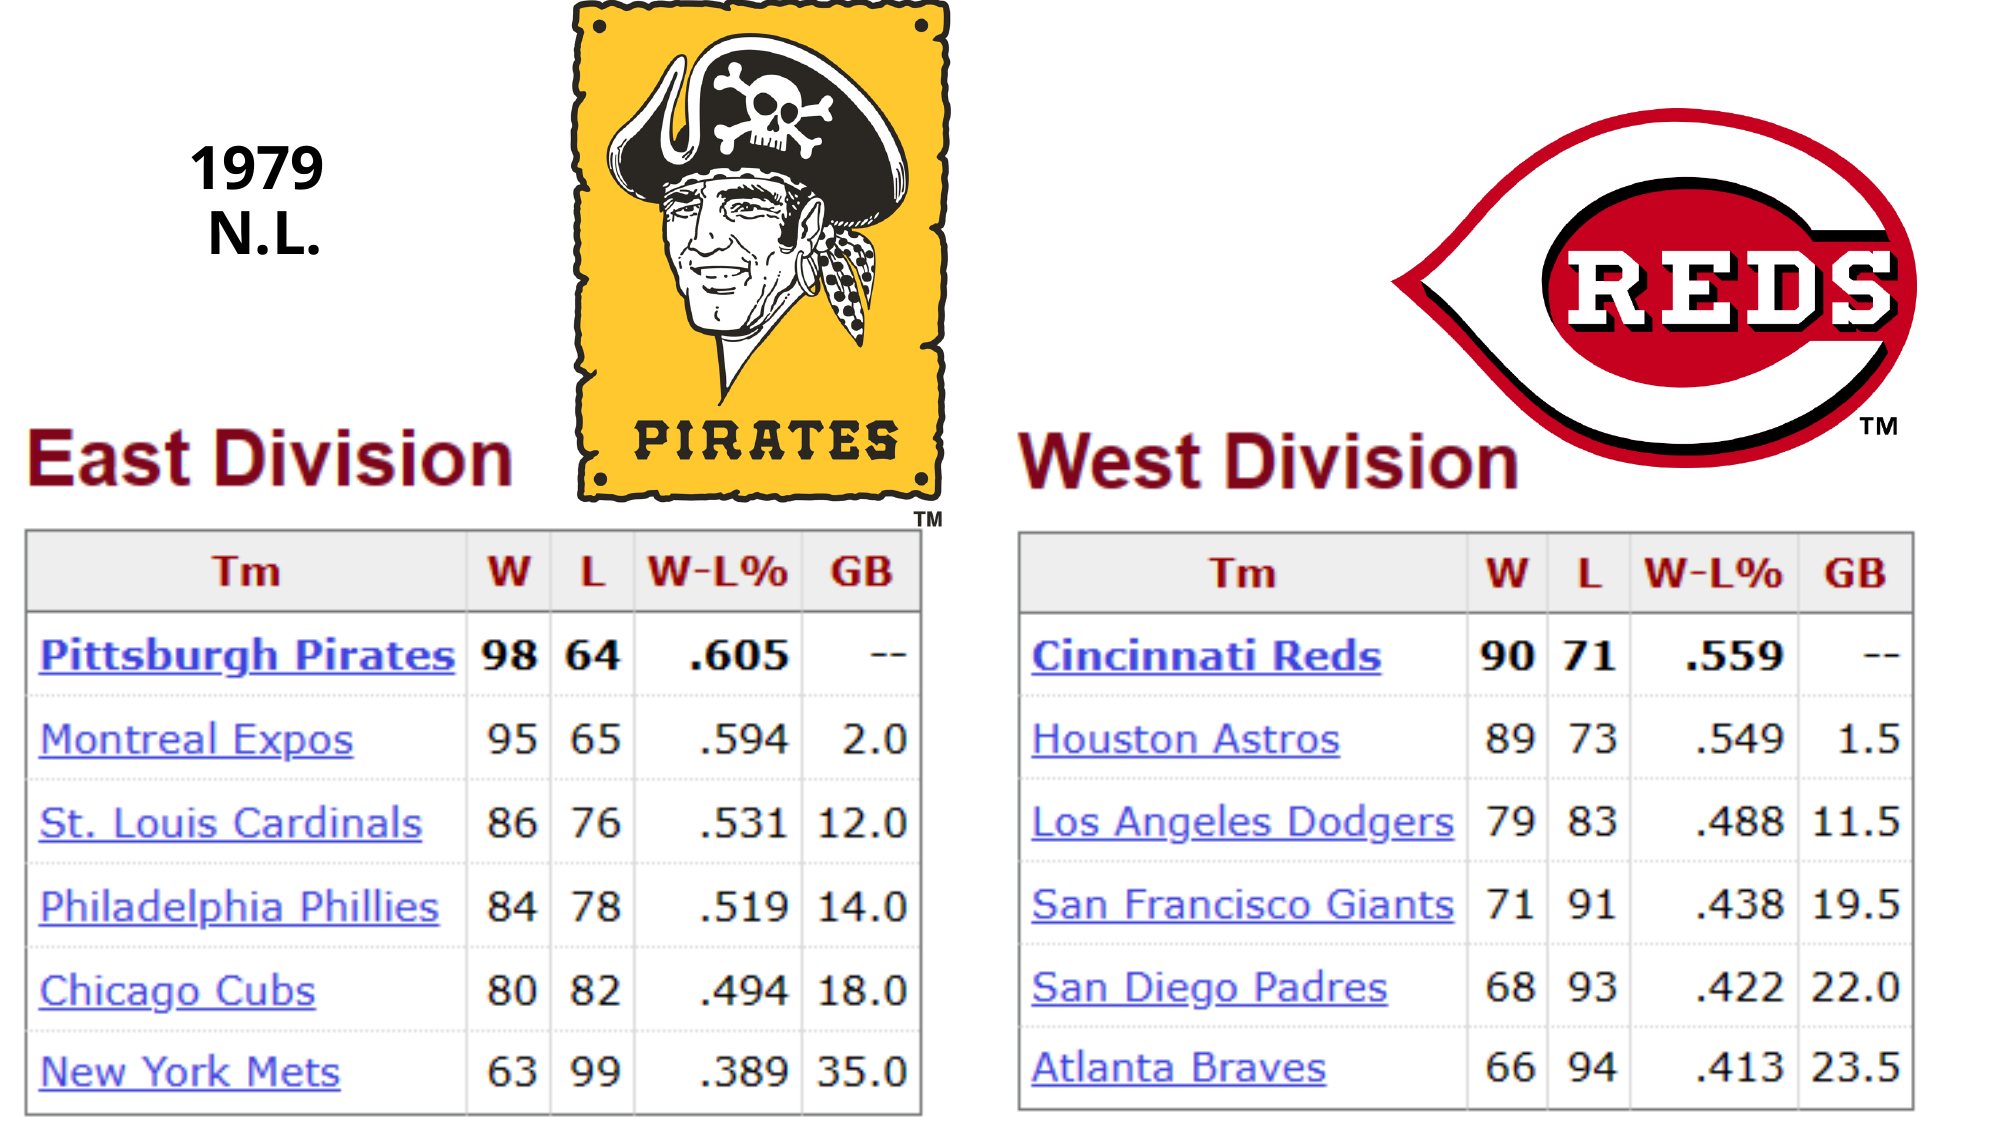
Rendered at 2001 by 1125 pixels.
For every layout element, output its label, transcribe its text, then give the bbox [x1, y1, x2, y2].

title 1979 N.L. [0, 129, 568, 276]
picture [12, 0, 953, 1125]
picture [992, 108, 1934, 1125]
